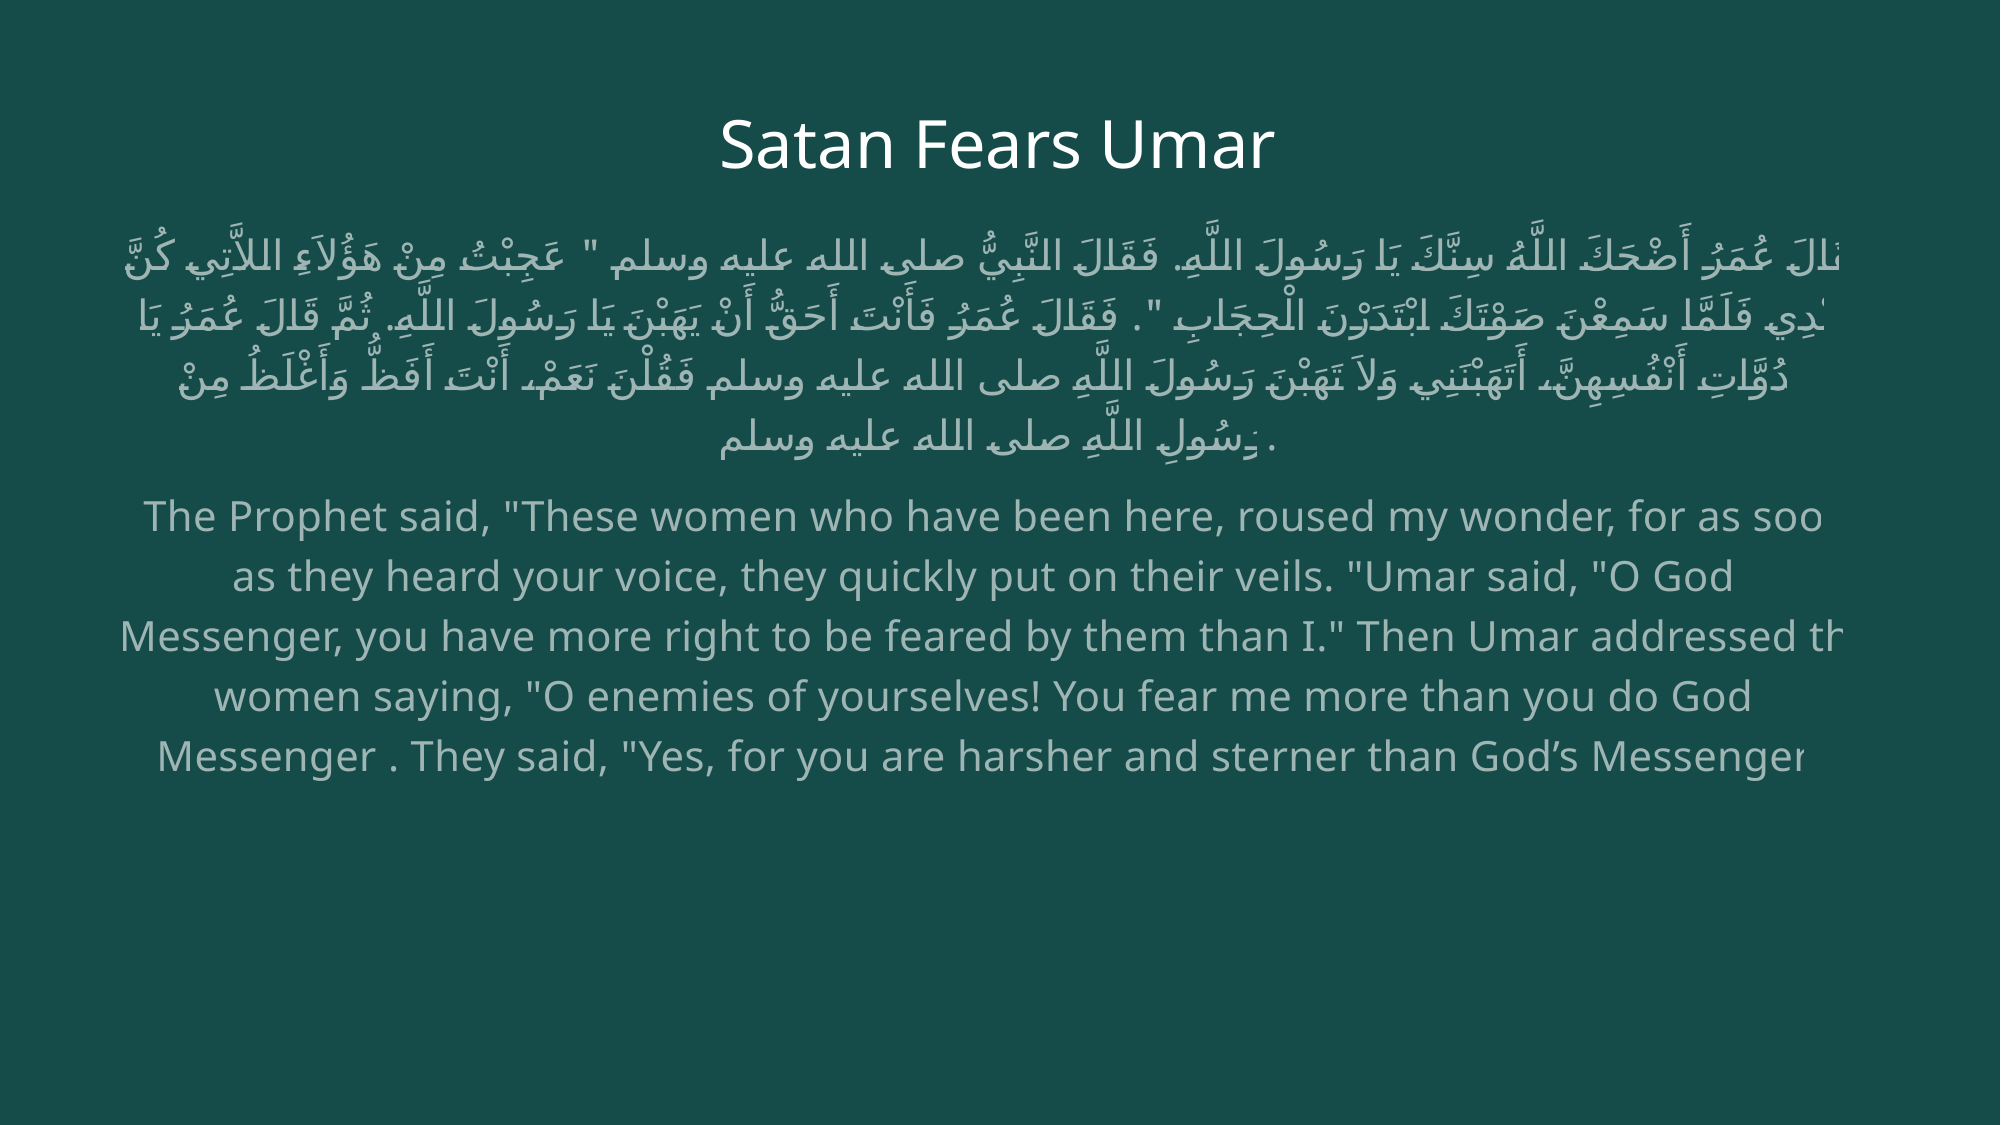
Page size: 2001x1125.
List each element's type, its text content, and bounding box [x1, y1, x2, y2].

list فَقَالَ عُمَرُ أَضْحَكَ اللَّهُ سِنَّكَ يَا رَسُولَ اللَّهِ‏.‏ فَقَالَ النَّبِيُّ صلى الله عليه وسلم ‏"‏ عَجِبْتُ مِنْ هَؤُلاَءِ اللاَّتِي كُنَّ عِنْدِي فَلَمَّا سَمِعْنَ صَوْتَكَ ابْتَدَرْنَ الْحِجَابِ ‏"‏‏.‏ فَقَالَ عُمَرُ فَأَنْتَ أَحَقُّ أَنْ يَهَبْنَ يَا رَسُولَ اللَّهِ‏.‏ ثُمَّ قَالَ عُمَرُ يَا عَدُوَّاتِ أَنْفُسِهِنَّ، أَتَهَبْنَنِي وَلاَ تَهَبْنَ رَسُولَ اللَّهِ صلى الله عليه وسلم فَقُلْنَ نَعَمْ، أَنْتَ أَفَظُّ وَأَغْلَظُ مِنْ رَسُولِ اللَّهِ صلى الله عليه وسلم‏. The Prophet said, "These women who have been here, roused my wonder, for as soon as they heard your voice, they quickly put on their veils. "Umar said, "O God’s Messenger, you have more right to be feared by them than I." Then Umar addressed the women saying, "O enemies of yourselves! You fear me more than you do God’s Messenger . They said, "Yes, for you are harsher and sterner than God’s Messenger… [118, 218, 1878, 947]
title Satan Fears Umar [118, 101, 1878, 201]
